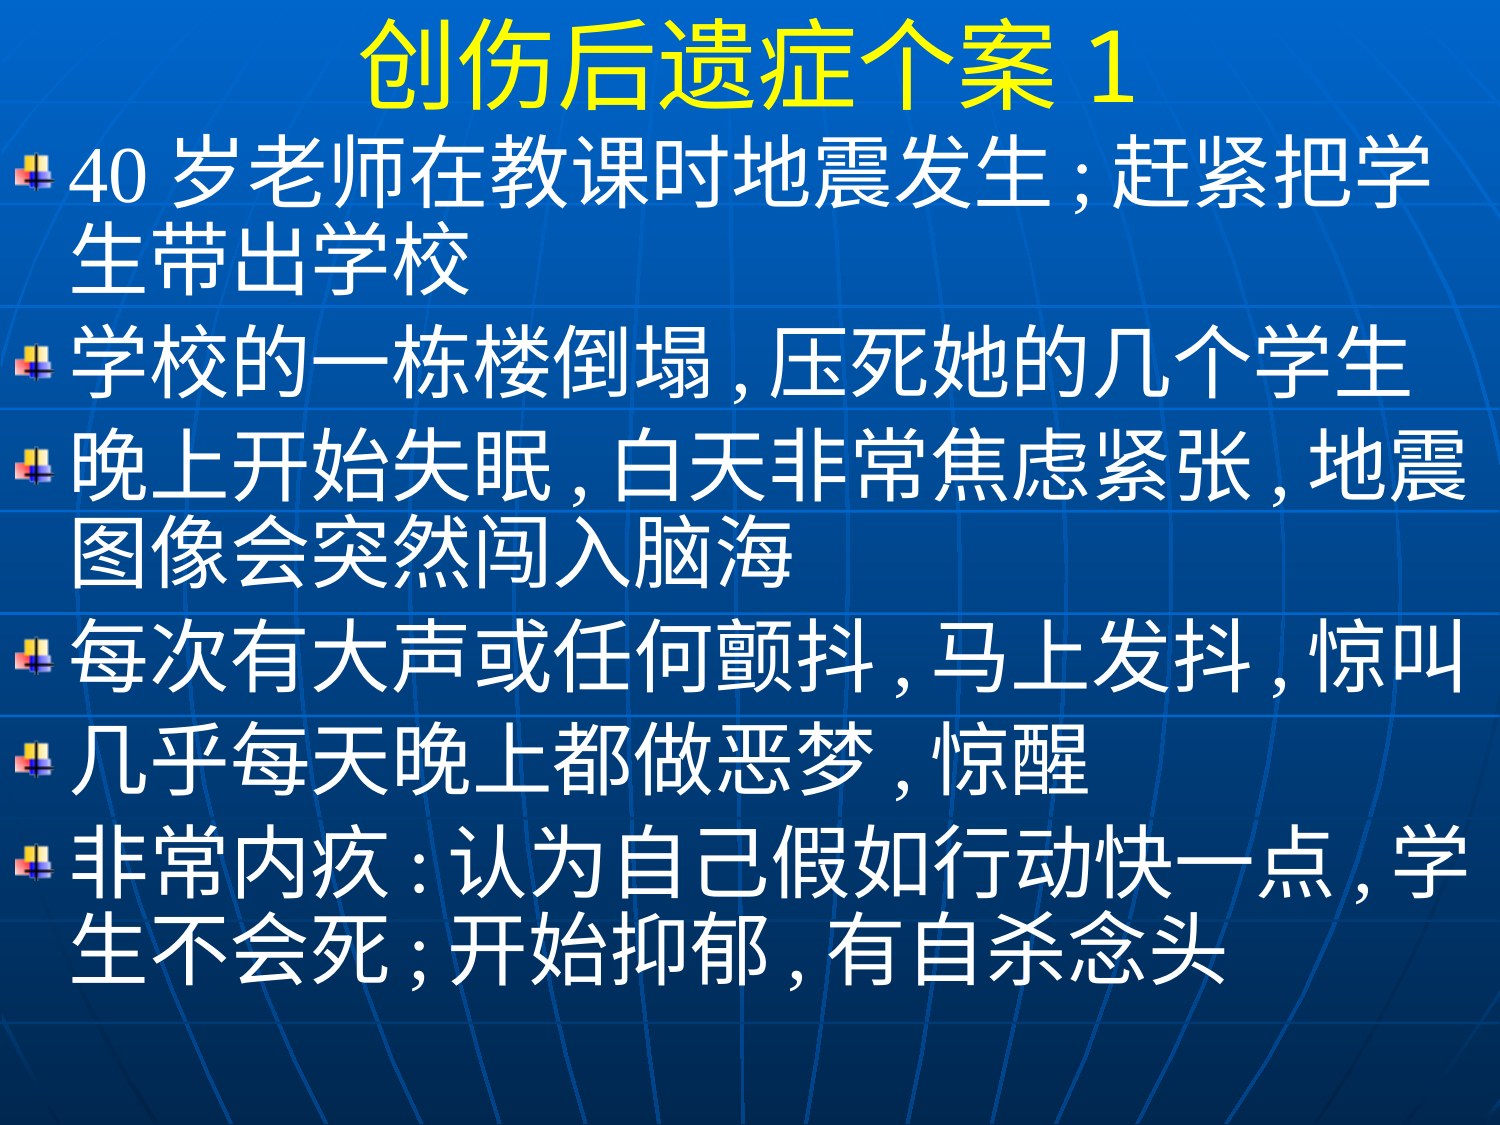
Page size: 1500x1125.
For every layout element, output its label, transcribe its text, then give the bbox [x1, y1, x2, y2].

picture [15, 342, 54, 381]
picture [15, 635, 54, 675]
list 40岁老师在教课时地震发生;赶紧把学生带出学校 学校的一栋楼倒塌,压死她的几个学生 晚上开始失眠,白天非常焦虑紧张,地震图像会突然闯入脑海 每次有大声或任何颤抖,马上发抖,惊叫 几乎每天晚上都做恶梦,惊醒 非常内疚:认为自己假如行动快一点,学生不会死;开始抑郁,有自杀念头 [0, 125, 1500, 1125]
picture [15, 739, 54, 778]
picture [15, 151, 54, 191]
picture [15, 445, 54, 485]
picture [15, 842, 54, 881]
title 创伤后遗症个案1 [0, 0, 1500, 125]
